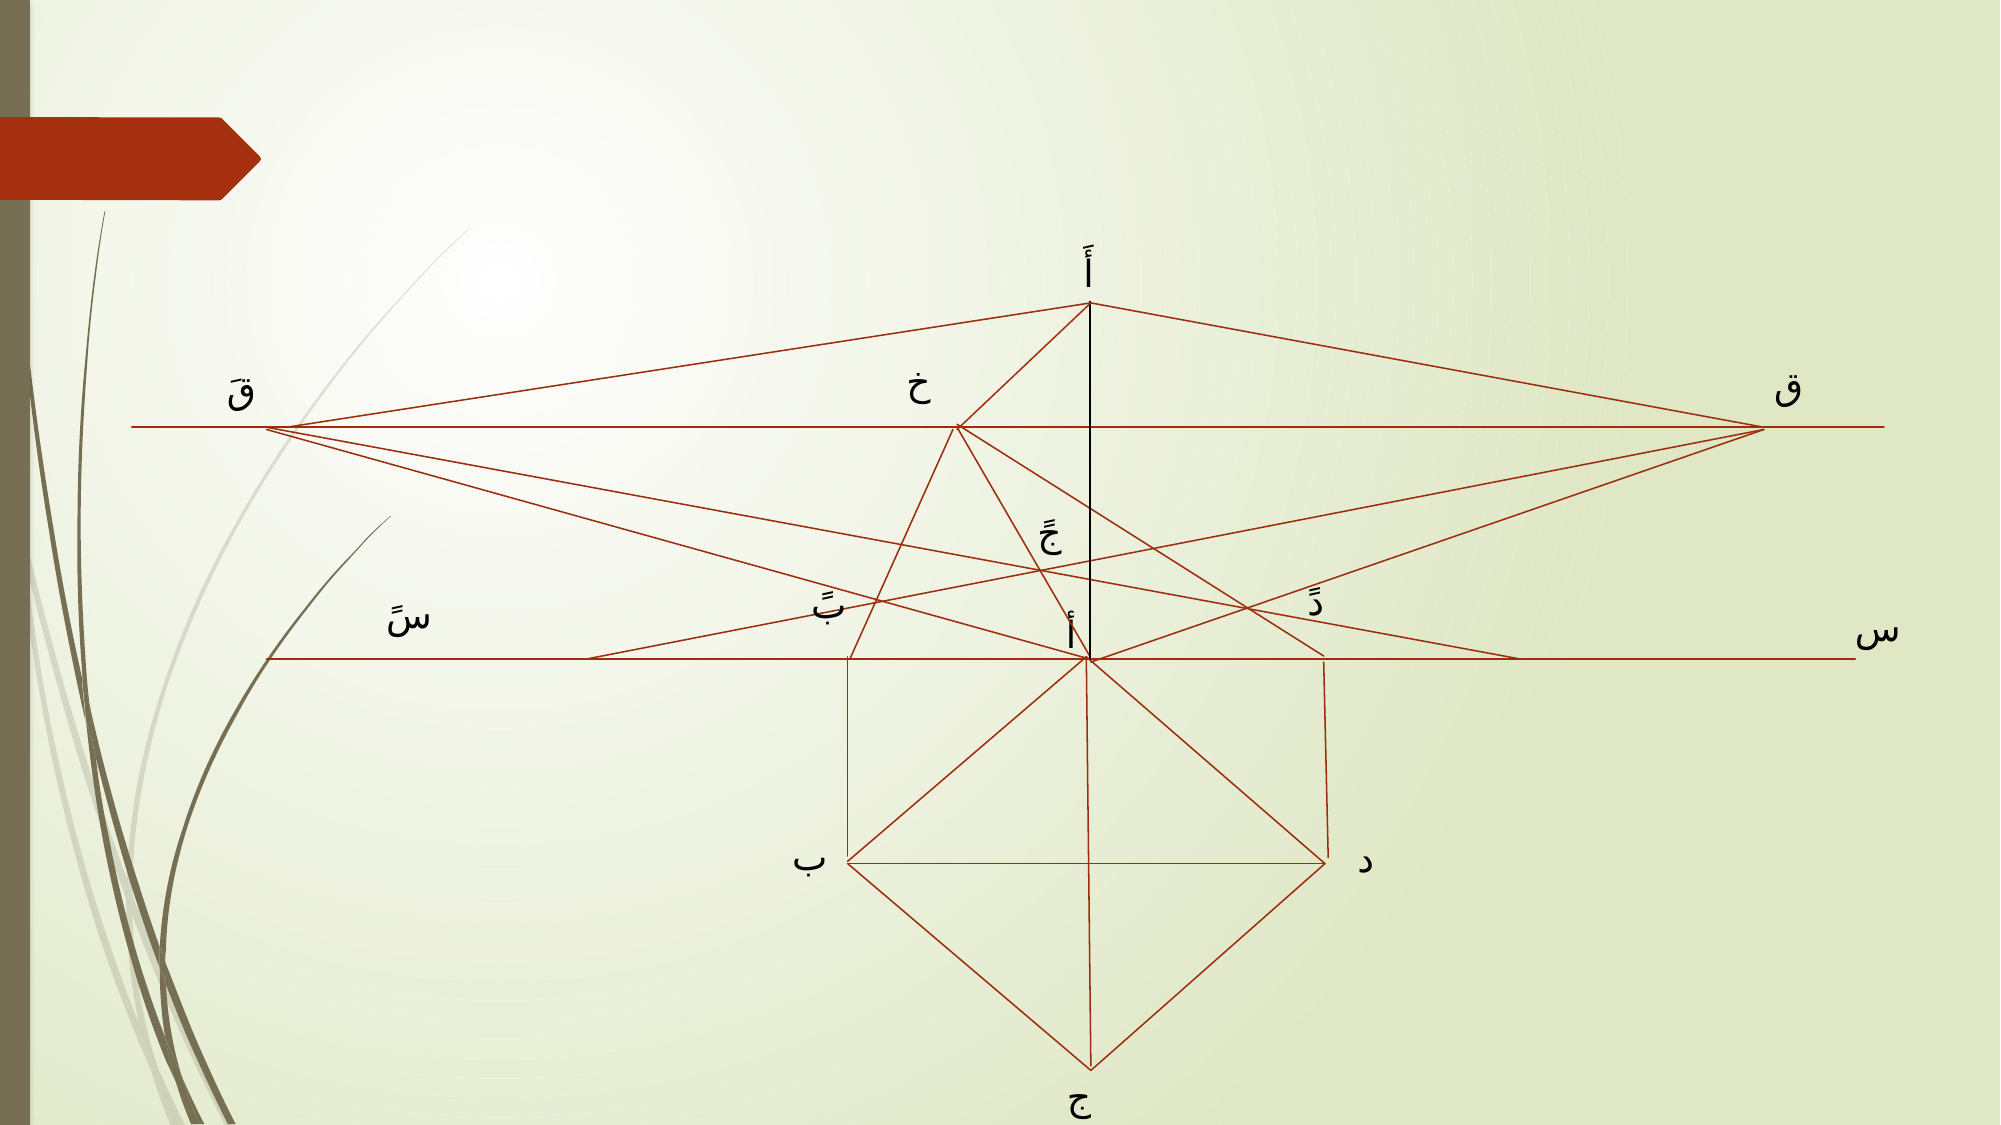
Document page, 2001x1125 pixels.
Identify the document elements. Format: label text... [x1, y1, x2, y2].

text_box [266, 429, 1085, 660]
text_box ج [1052, 1079, 1106, 1125]
text_box ق [1769, 354, 1819, 415]
text_box قَ [212, 358, 272, 419]
text_box أَ [1068, 243, 1113, 302]
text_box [847, 863, 1085, 1071]
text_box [849, 670, 1081, 862]
text_box د [1342, 827, 1390, 887]
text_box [1086, 670, 1319, 864]
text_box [1090, 863, 1326, 1071]
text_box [1090, 429, 1765, 663]
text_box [1093, 303, 1765, 428]
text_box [1323, 671, 1329, 858]
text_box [286, 303, 956, 428]
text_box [956, 303, 1091, 430]
text_box س [1840, 596, 1916, 656]
text_box ب [777, 825, 842, 886]
